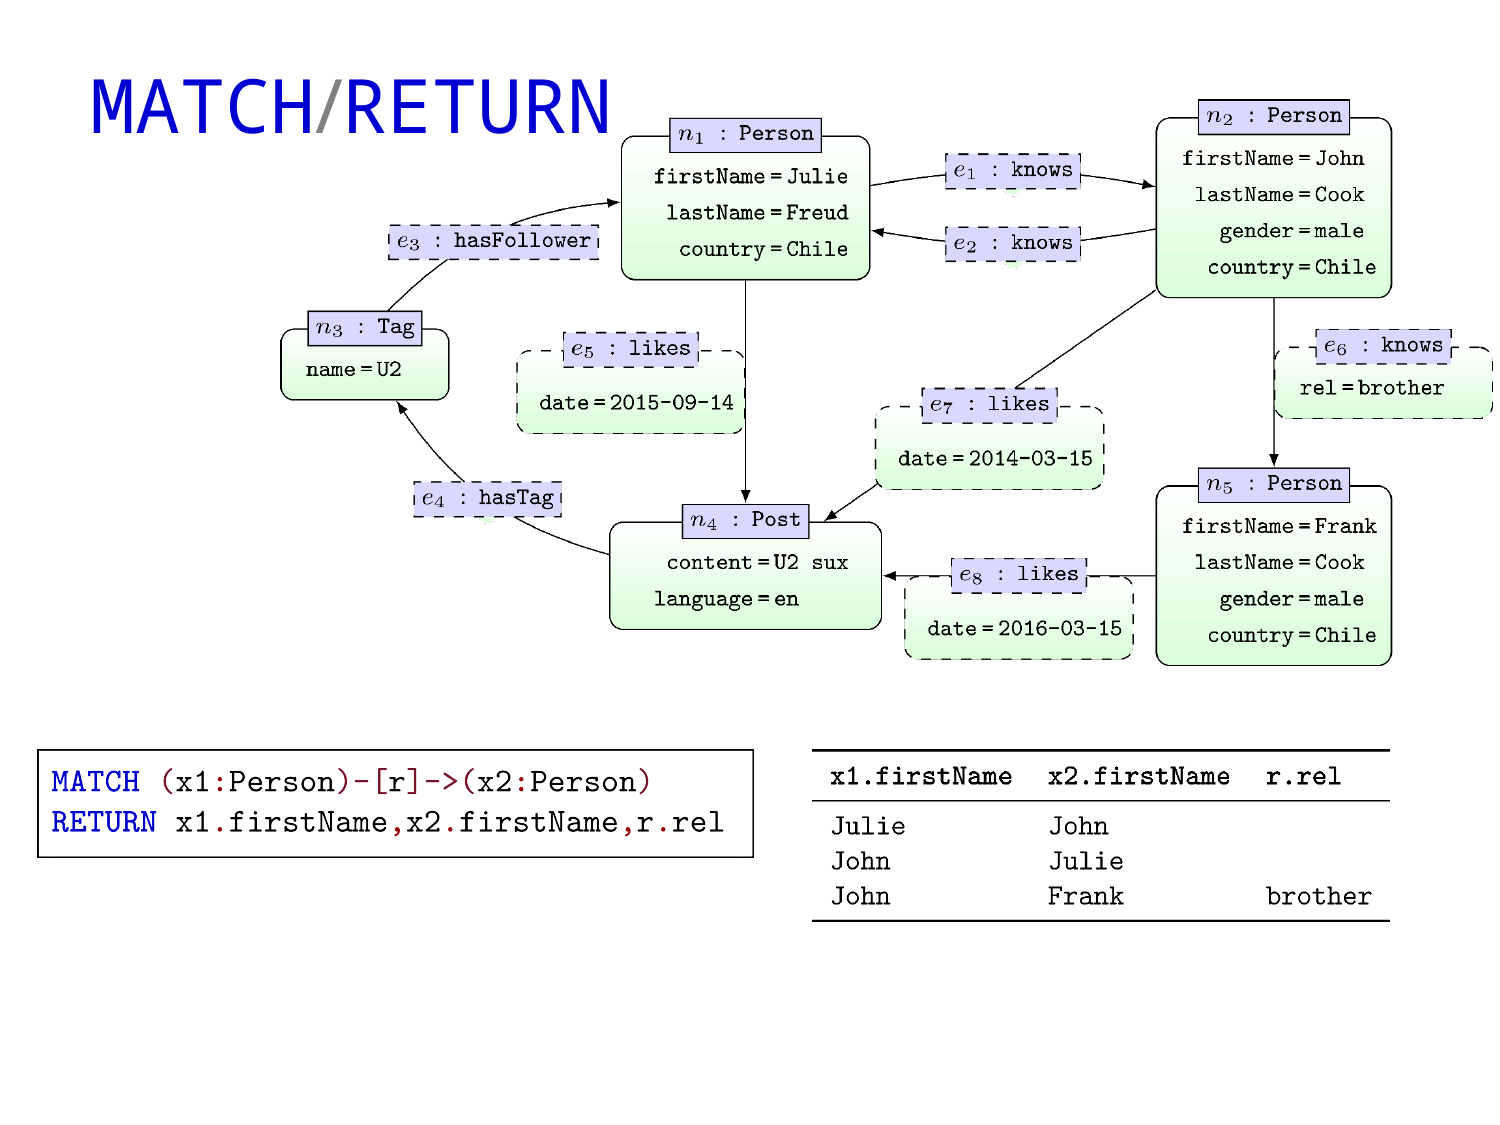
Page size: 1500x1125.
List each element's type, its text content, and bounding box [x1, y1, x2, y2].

title MATCH/RETURN [75, 45, 1425, 163]
picture [37, 749, 754, 858]
picture [812, 749, 1391, 922]
picture [280, 99, 1493, 666]
